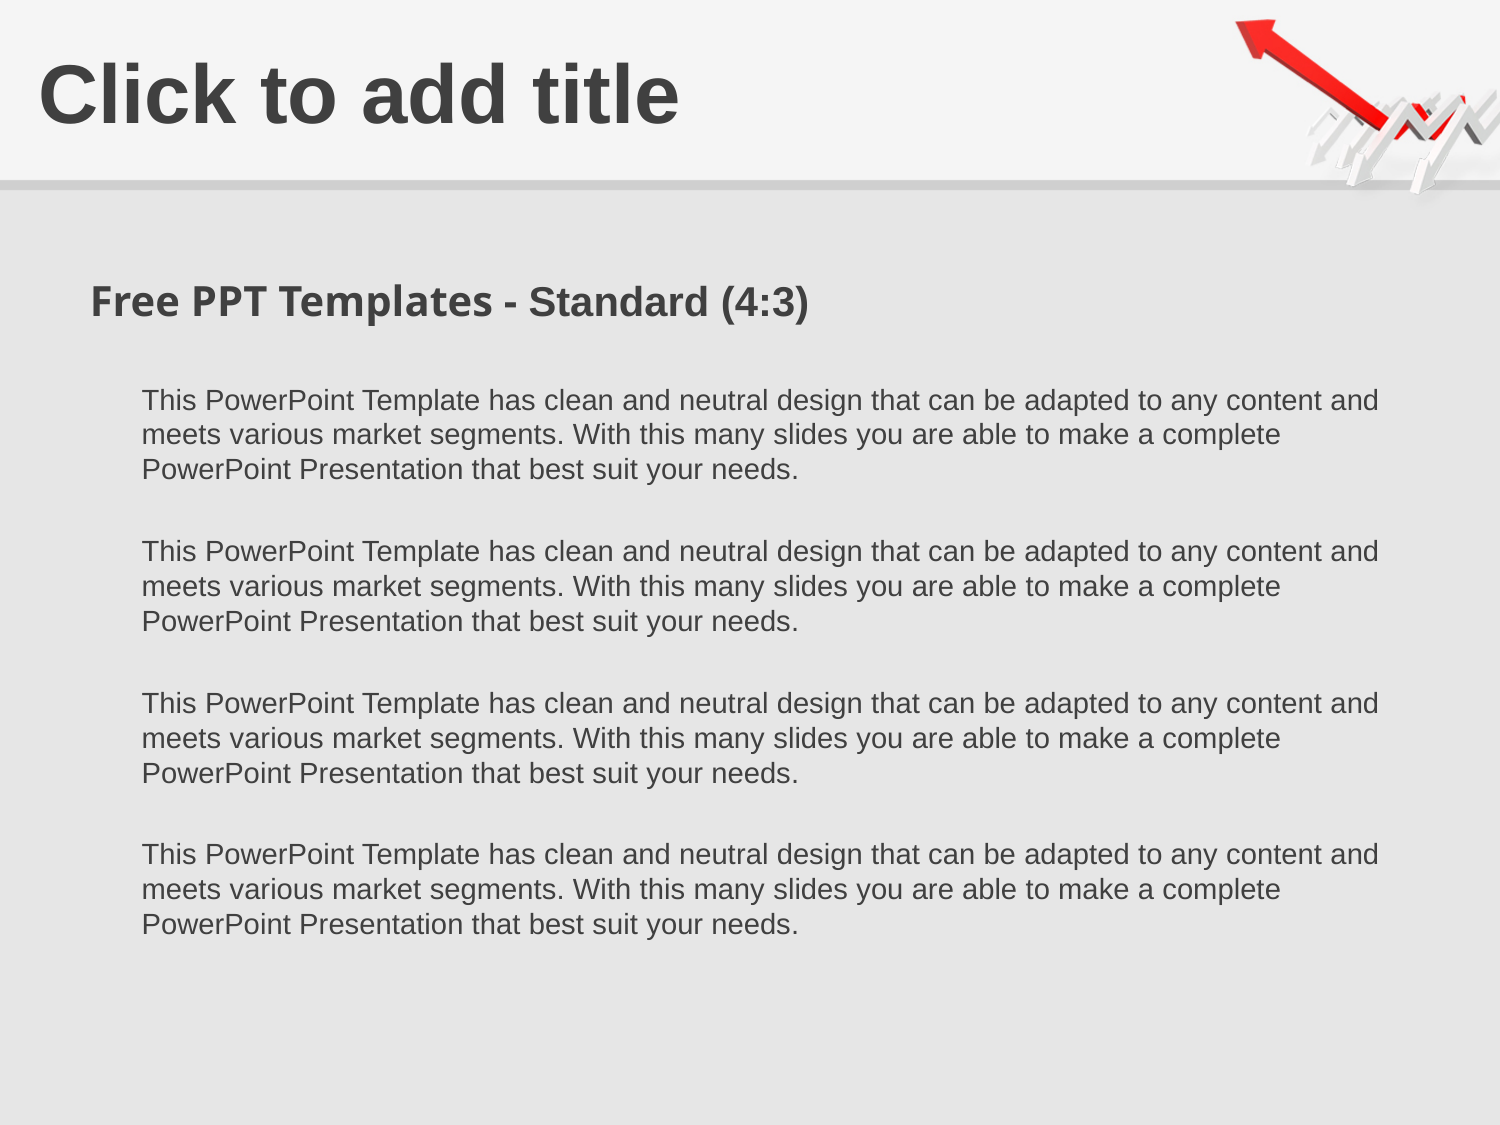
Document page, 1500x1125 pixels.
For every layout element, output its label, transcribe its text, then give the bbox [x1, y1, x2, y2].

list Free PPT Templates - Standard (4:3) [75, 262, 1425, 339]
list This PowerPoint Template has clean and neutral design that can be adapted to any content and meets various market segments. With this many slides you are able to make a complete PowerPoint Presentation that best suit your needs. This PowerPoint Template has clean and neutral design that can be adapted to any content and meets various market segments. With this many slides you are able to make a complete PowerPoint Presentation that best suit your needs. This PowerPoint Template has clean and neutral design that can be adapted to any content and meets various market segments. With this many slides you are able to make a complete PowerPoint Presentation that best suit your needs. This PowerPoint Template has clean and neutral design that can be adapted to any content and meets various market segments. With this many slides you are able to make a complete PowerPoint Presentation that best suit your needs. [76, 373, 1427, 965]
title Click to add title [0, 2, 1500, 179]
picture [0, 179, 1500, 1125]
